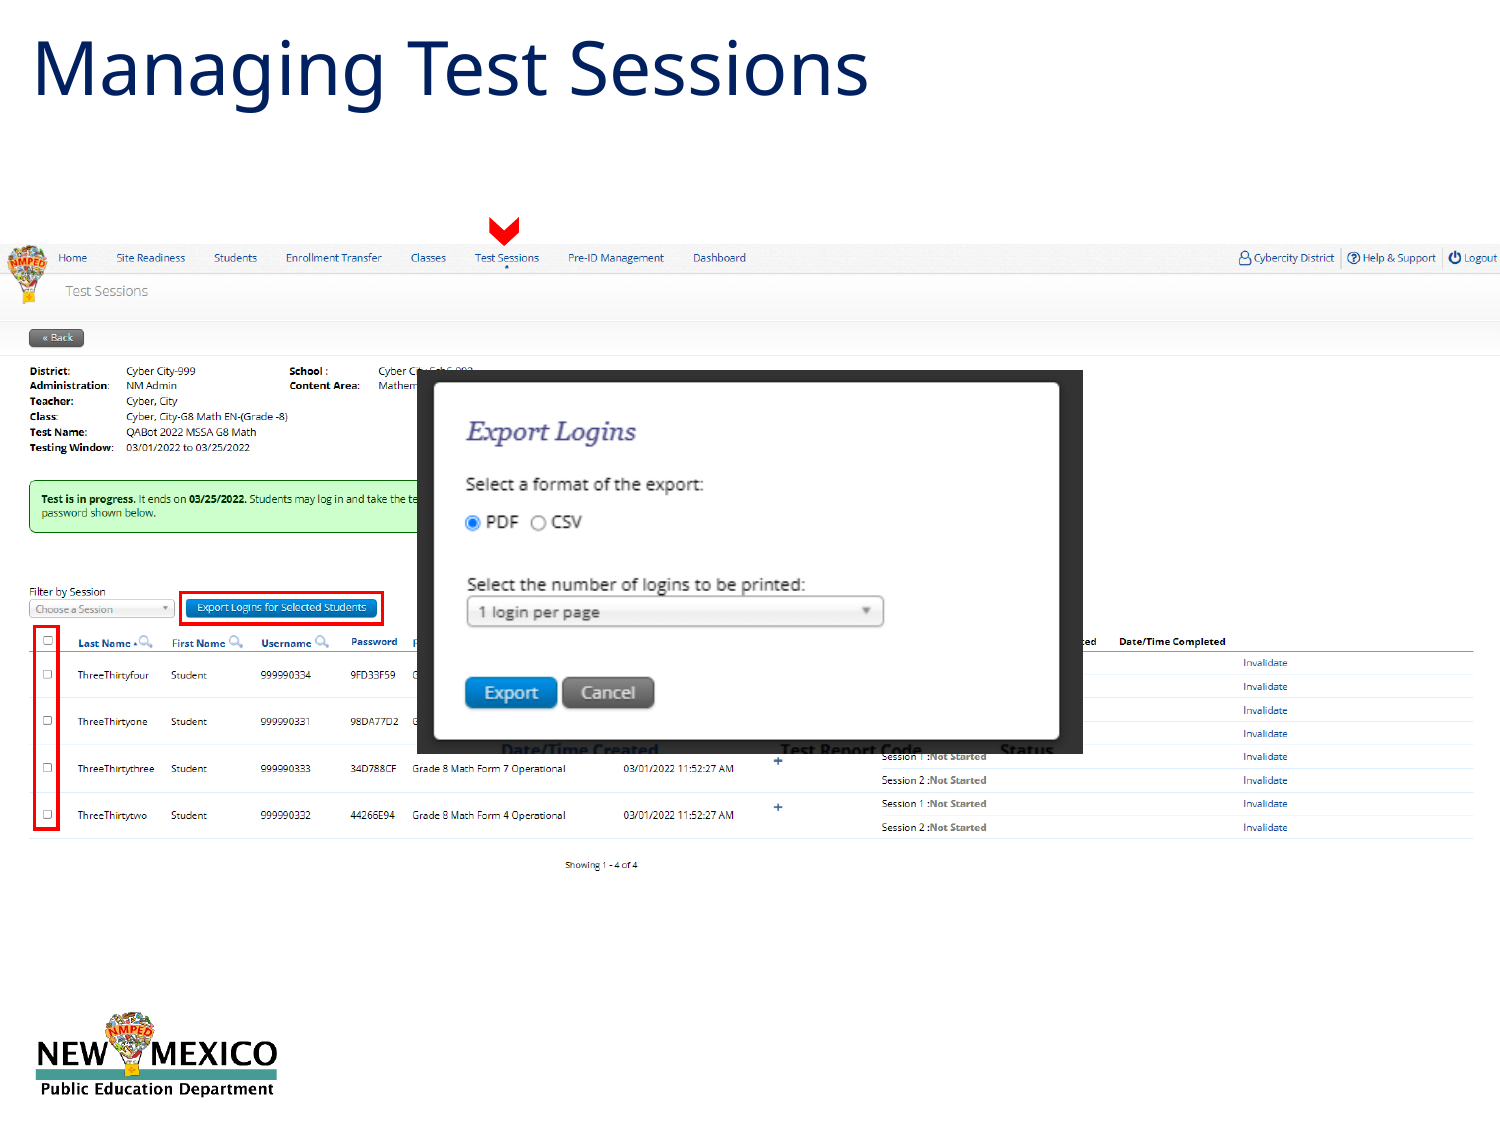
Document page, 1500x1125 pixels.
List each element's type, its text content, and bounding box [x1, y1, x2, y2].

text_box [489, 217, 519, 244]
picture [0, 1006, 294, 1102]
picture [0, 244, 1500, 881]
text_box Managing Test Sessions [16, 12, 984, 118]
